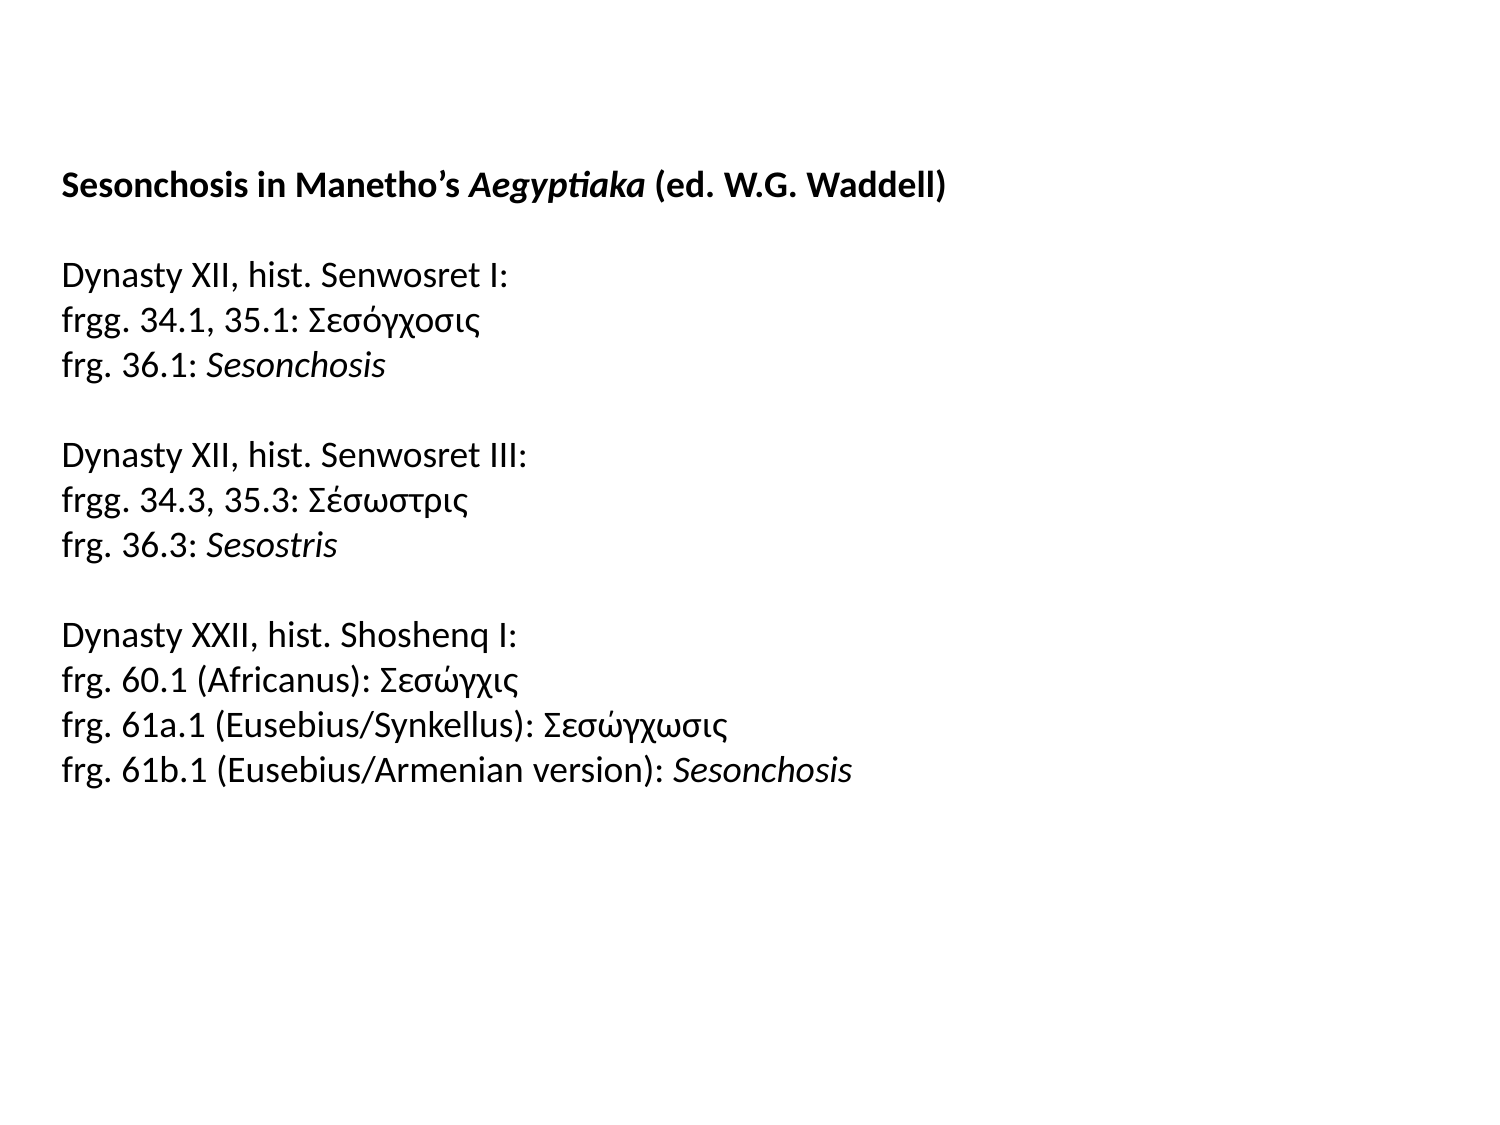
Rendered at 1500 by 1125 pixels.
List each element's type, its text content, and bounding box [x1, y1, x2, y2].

text_box Sesonchosis in Manetho’s Aegyptiaka (ed. W.G. Waddell) Dynasty XII, hist. Senwosret I: frgg. 34.1, 35.1: Σεσόγχοσις frg. 36.1: Sesonchosis Dynasty XII, hist. Senwosret III: frgg. 34.3, 35.3: Σέσωστρις frg. 36.3: Sesostris Dynasty XXII, hist. Shoshenq I: frg. 60.1 (Africanus): Σεσώγχις frg. 61a.1 (Eusebius/Synkellus): Σεσώγχωσις frg. 61b.1 (Eusebius/Armenian version): Sesonchosis [46, 152, 1301, 843]
